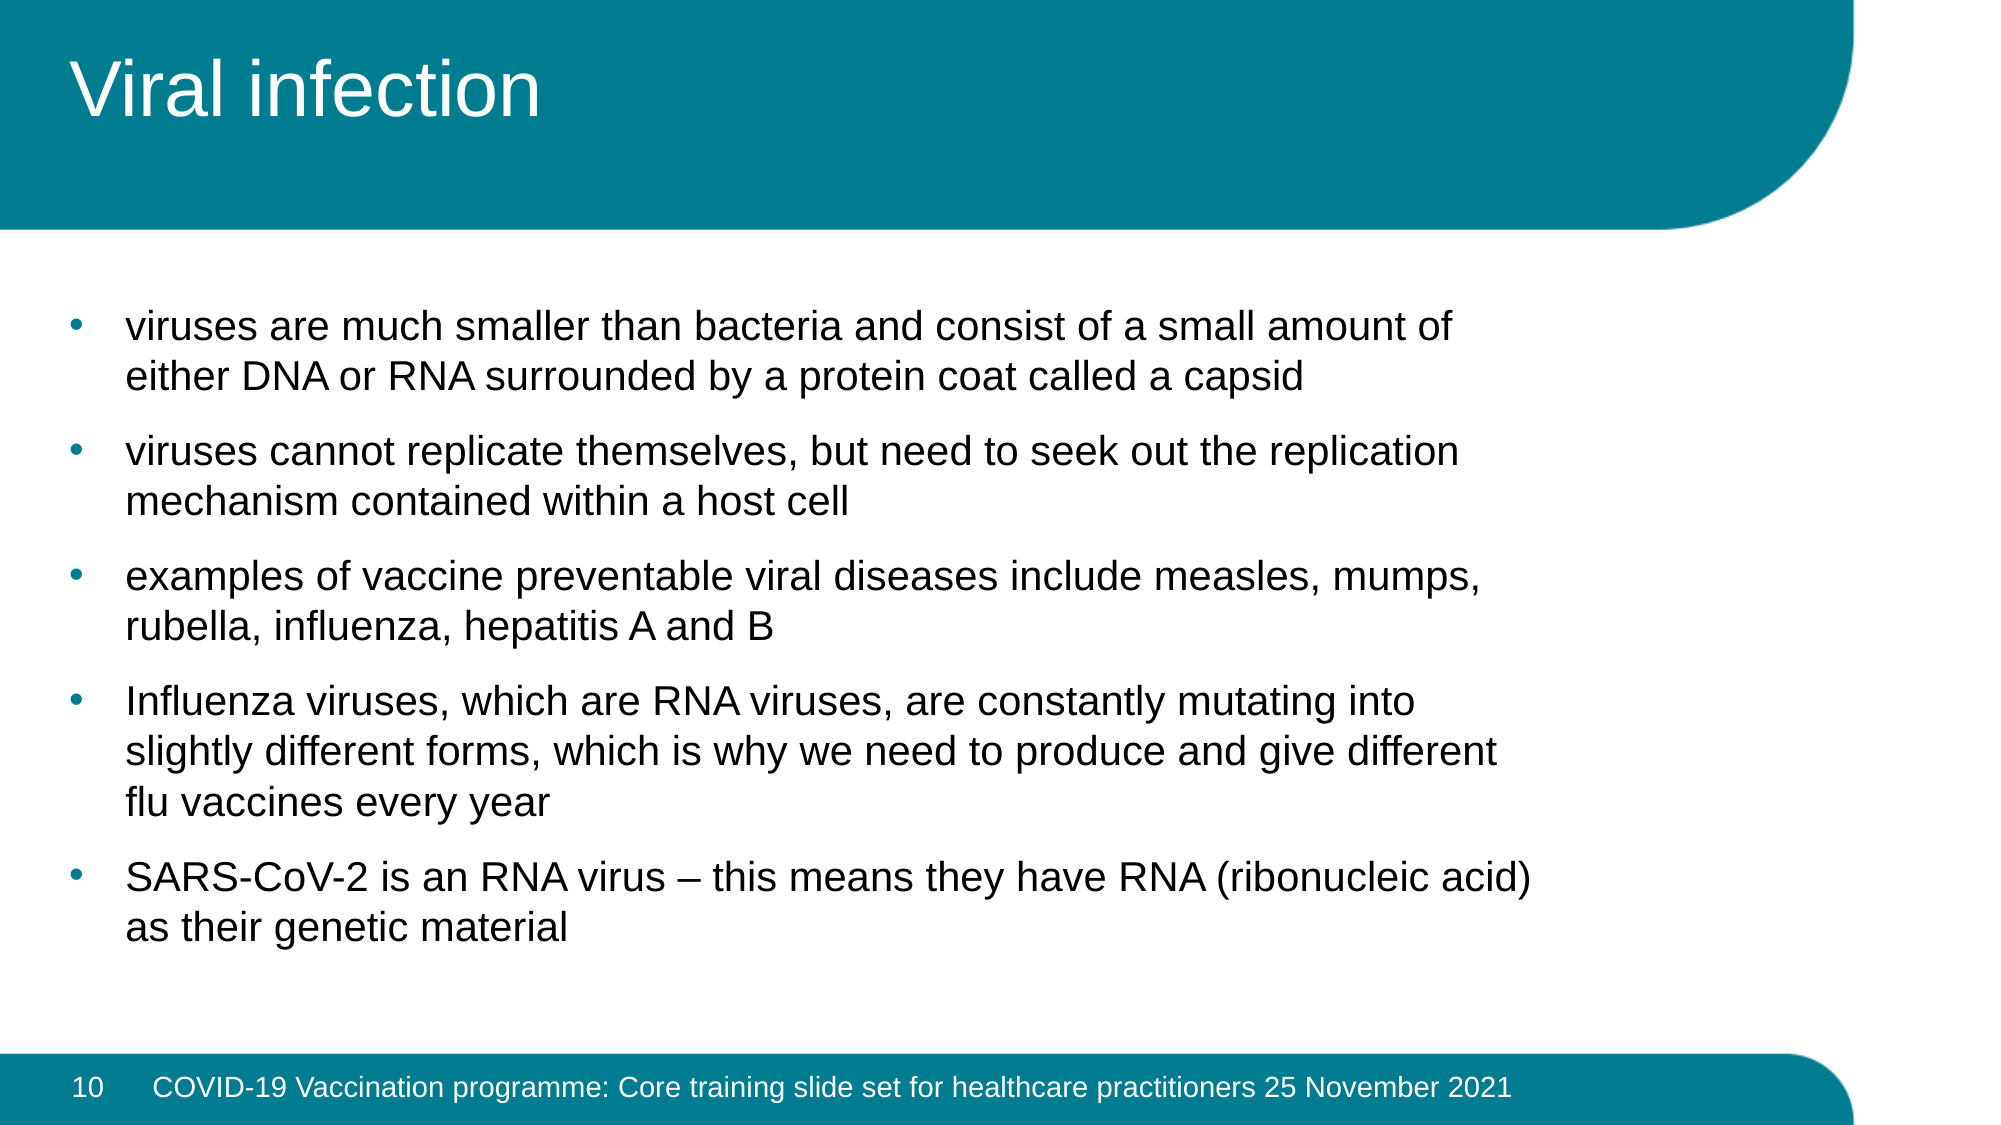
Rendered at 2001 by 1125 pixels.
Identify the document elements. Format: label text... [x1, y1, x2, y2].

list viruses are much smaller than bacteria and consist of a small amount of either DNA or RNA surrounded by a protein coat called a capsid viruses cannot replicate themselves, but need to seek out the replication mechanism contained within a host cell examples of vaccine preventable viral diseases include measles, mumps, rubella, influenza, hepatitis A and B Influenza viruses, which are RNA viruses, are constantly mutating into slightly different forms, which is why we need to produce and give different flu vaccines every year SARS-CoV-2 is an RNA virus – this means they have RNA (ribonucleic acid) as their genetic material [54, 291, 1553, 1005]
footer COVID-19 Vaccination programme: Core training slide set for healthcare practitioners 25 November 2021 [137, 1056, 1780, 1116]
title Viral infection [54, 40, 1780, 200]
slide_number 10 [21, 1056, 120, 1117]
